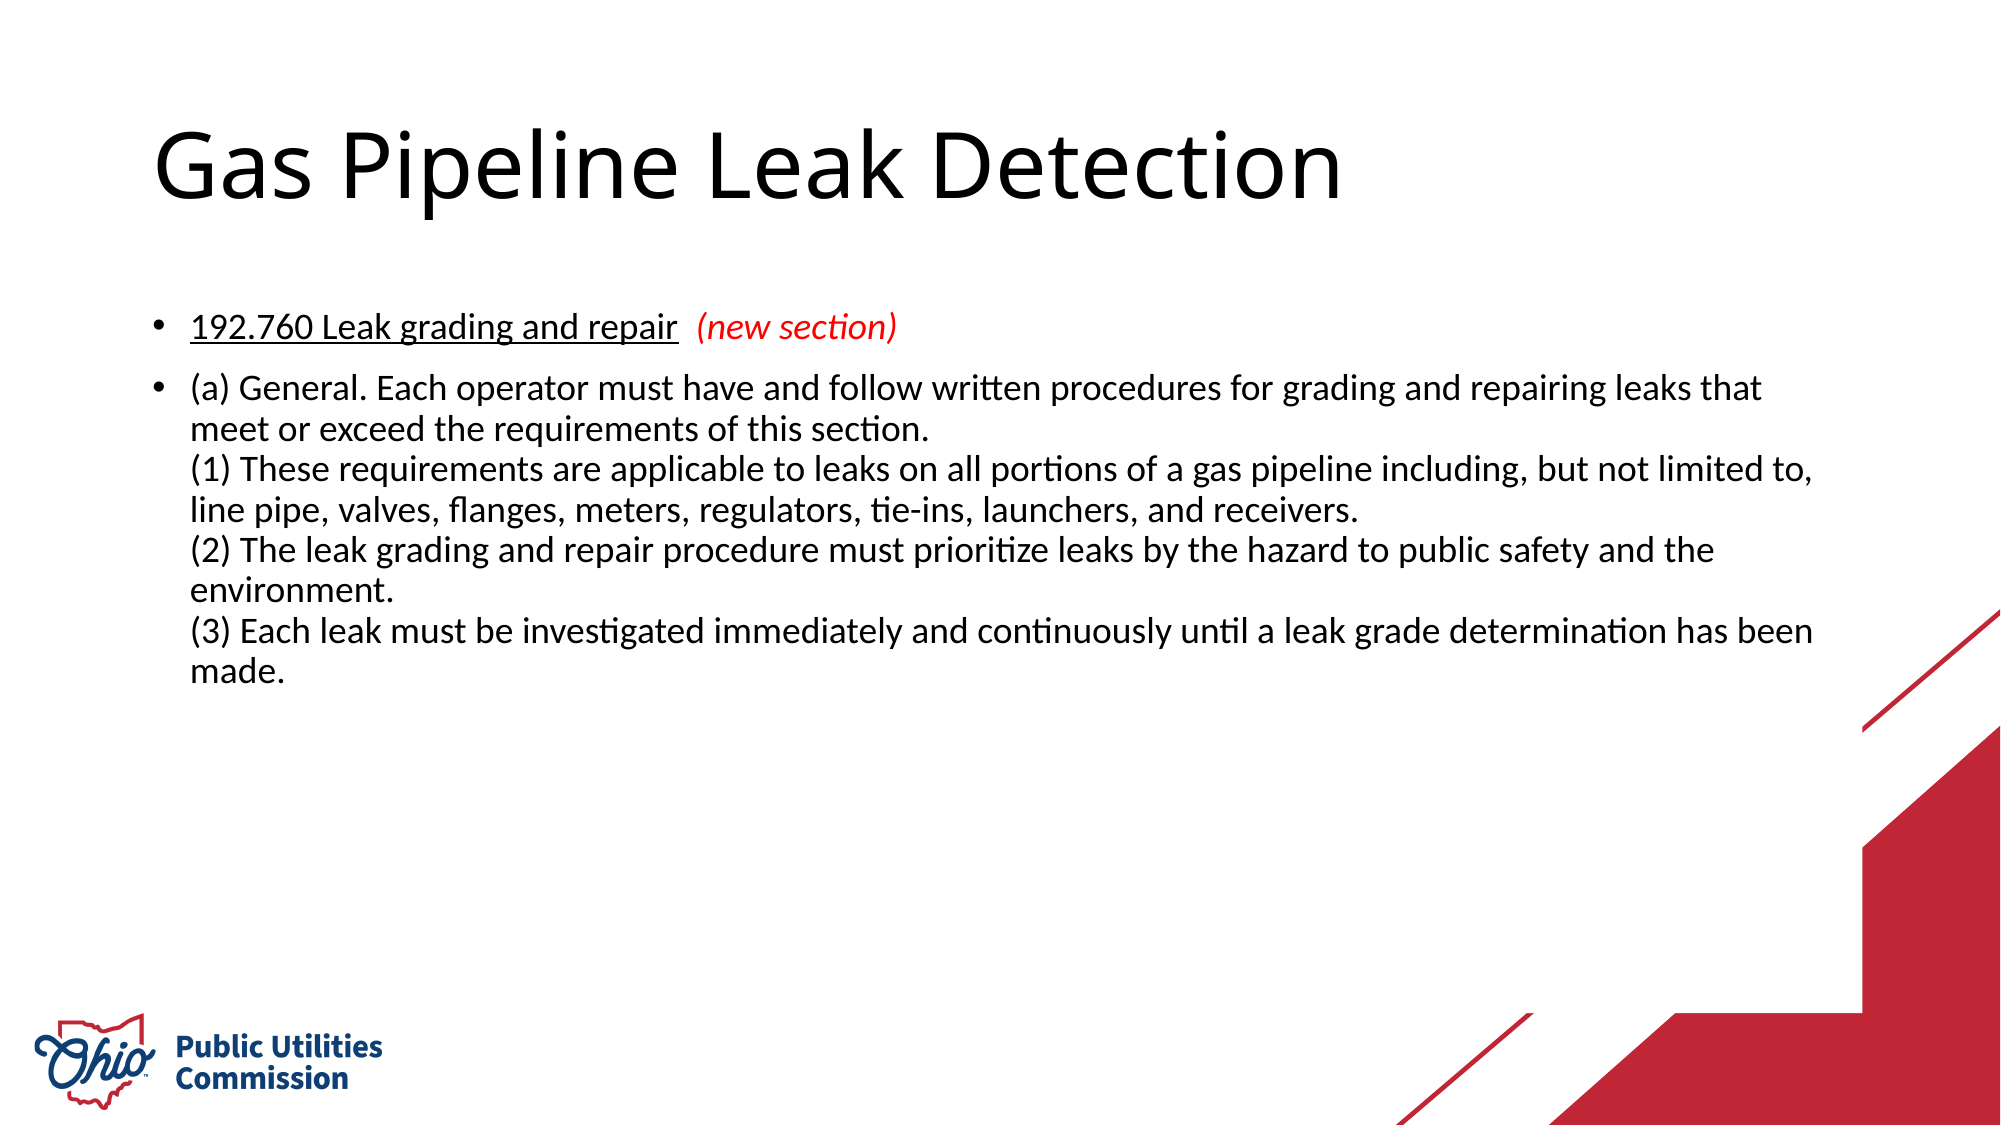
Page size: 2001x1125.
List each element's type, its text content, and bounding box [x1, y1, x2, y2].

list 192.760 Leak grading and repair (new section) (a) General. Each operator must have and follow written procedures for grading and repairing leaks that meet or exceed the requirements of this section. (1) These requirements are applicable to leaks on all portions of a gas pipeline including, but not limited to, line pipe, valves, flanges, meters, regulators, tie-ins, launchers, and receivers. (2) The leak grading and repair procedure must prioritize leaks by the hazard to public safety and the environment. (3) Each leak must be investigated immediately and continuously until a leak grade determination has been made. [137, 299, 1863, 1014]
picture [34, 1013, 382, 1110]
title Gas Pipeline Leak Detection [137, 59, 1863, 278]
